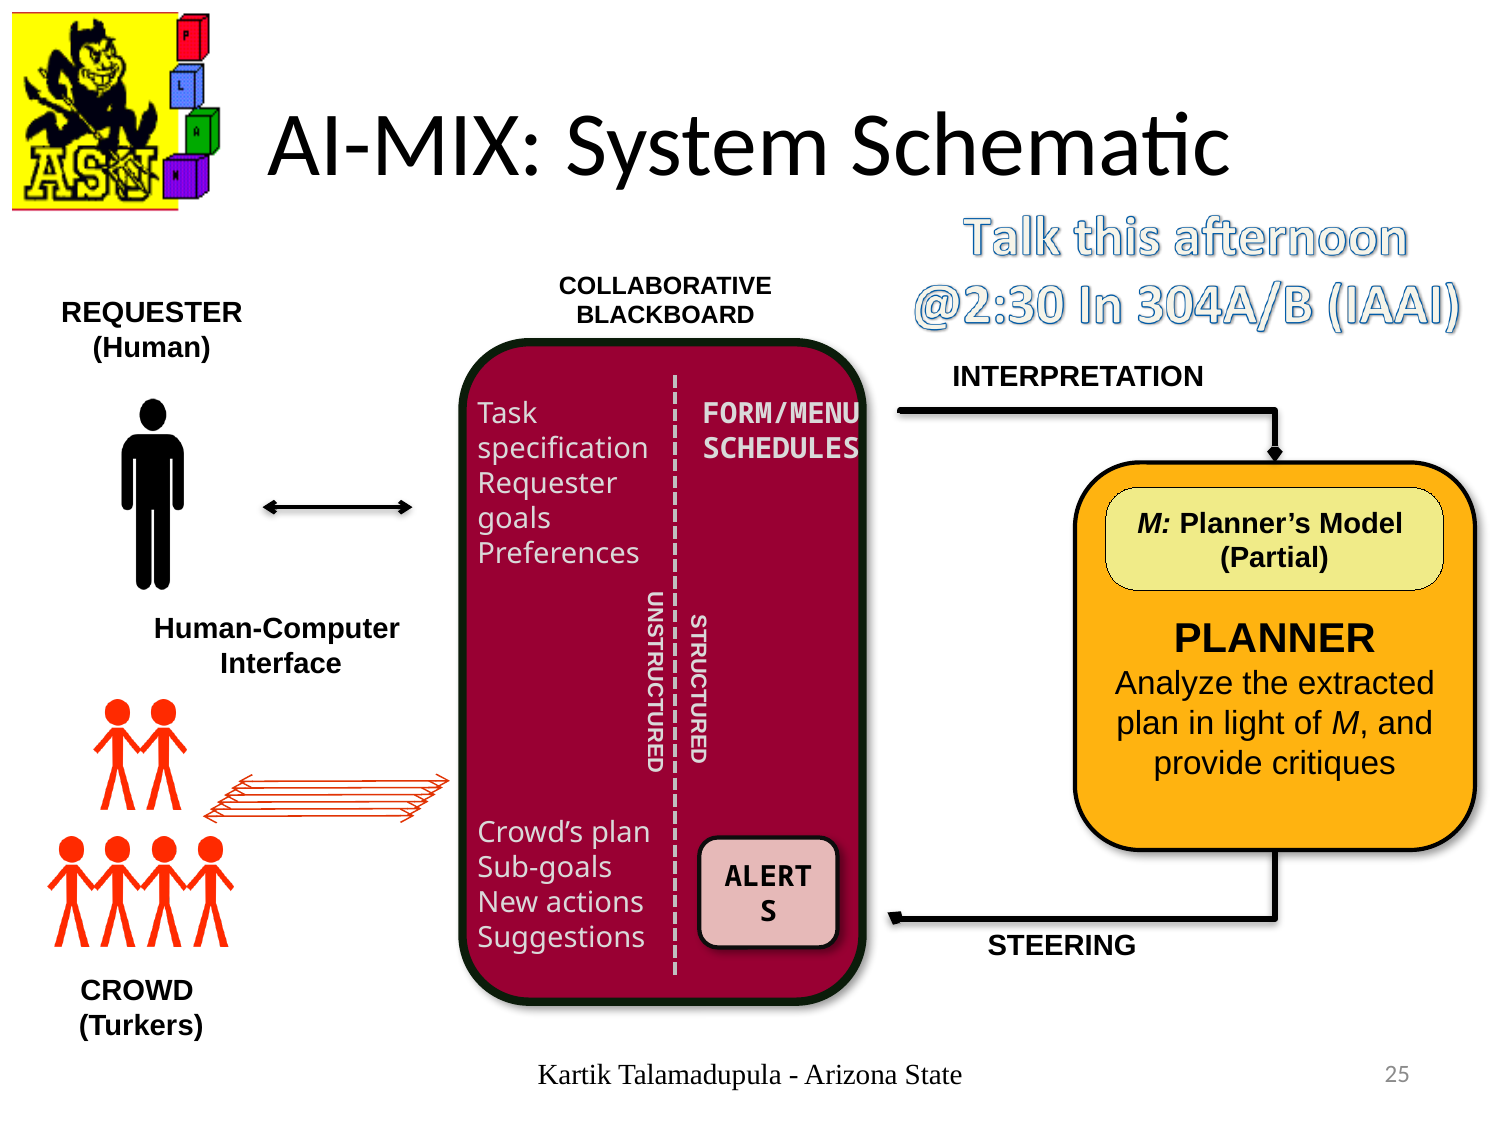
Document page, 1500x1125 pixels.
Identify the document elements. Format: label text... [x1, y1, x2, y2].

slide_number 25 [1074, 1059, 1425, 1103]
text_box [15, 261, 1476, 1051]
title AI-MIX: System Schematic [75, 45, 1425, 233]
picture [899, 192, 1471, 413]
picture [12, 12, 222, 213]
footer Kartik Talamadupula - Arizona State [512, 1059, 988, 1103]
